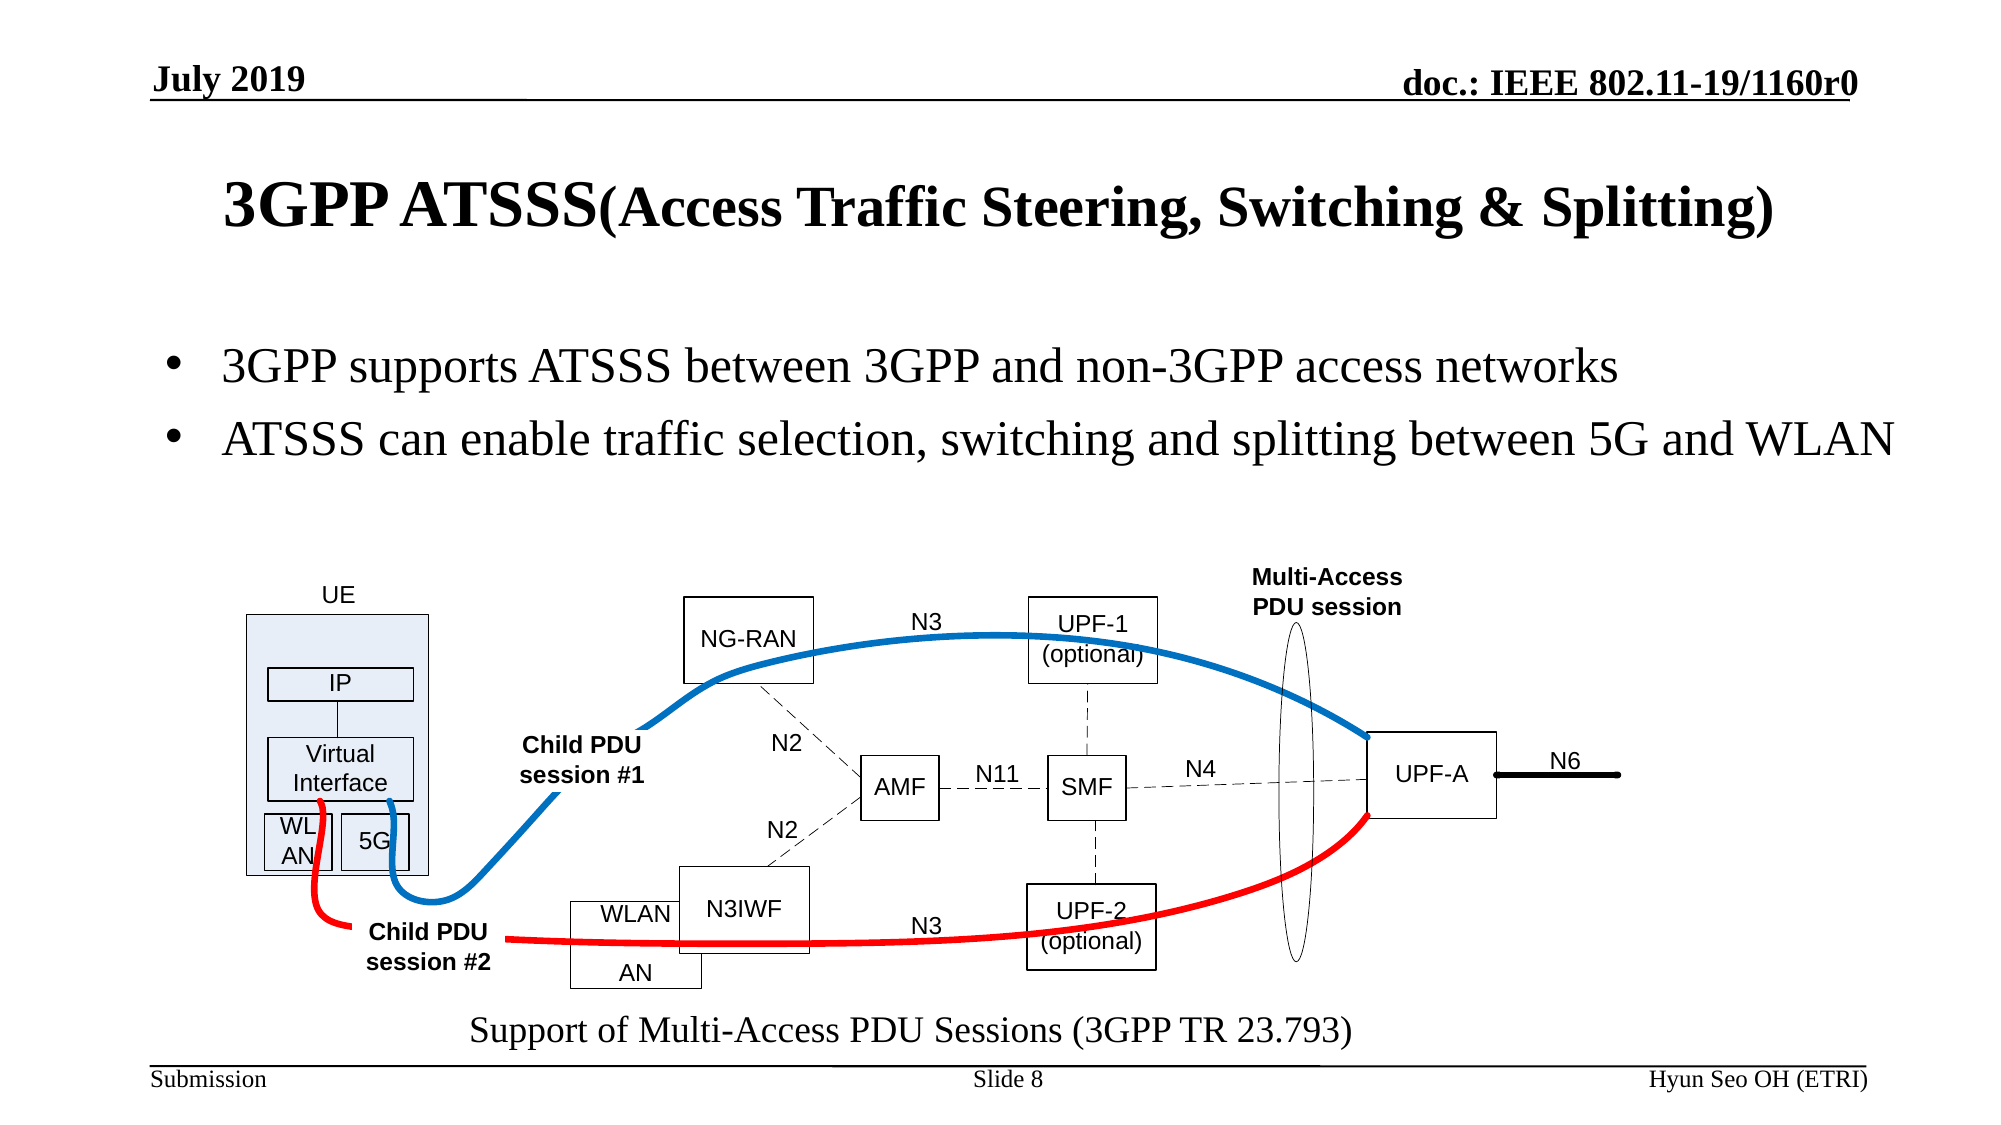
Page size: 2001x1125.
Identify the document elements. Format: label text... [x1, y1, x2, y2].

text_box Support of Multi-Access PDU Sessions (3GPP TR 23.793) [454, 1002, 1369, 1058]
slide_number Slide 8 [950, 1061, 1067, 1123]
footer Hyun Seo OH (ETRI) [1171, 1061, 1869, 1093]
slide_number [152, 54, 563, 100]
list 3GPP supports ATSSS between 3GPP and non-3GPP access networks ATSSS can enable traffic selection, switching and splitting between 5G and WLAN [149, 324, 1942, 563]
picture [241, 556, 1625, 993]
title 3GPP ATSSS(Access Traffic Steering, Switching & Splitting) [149, 112, 1850, 288]
